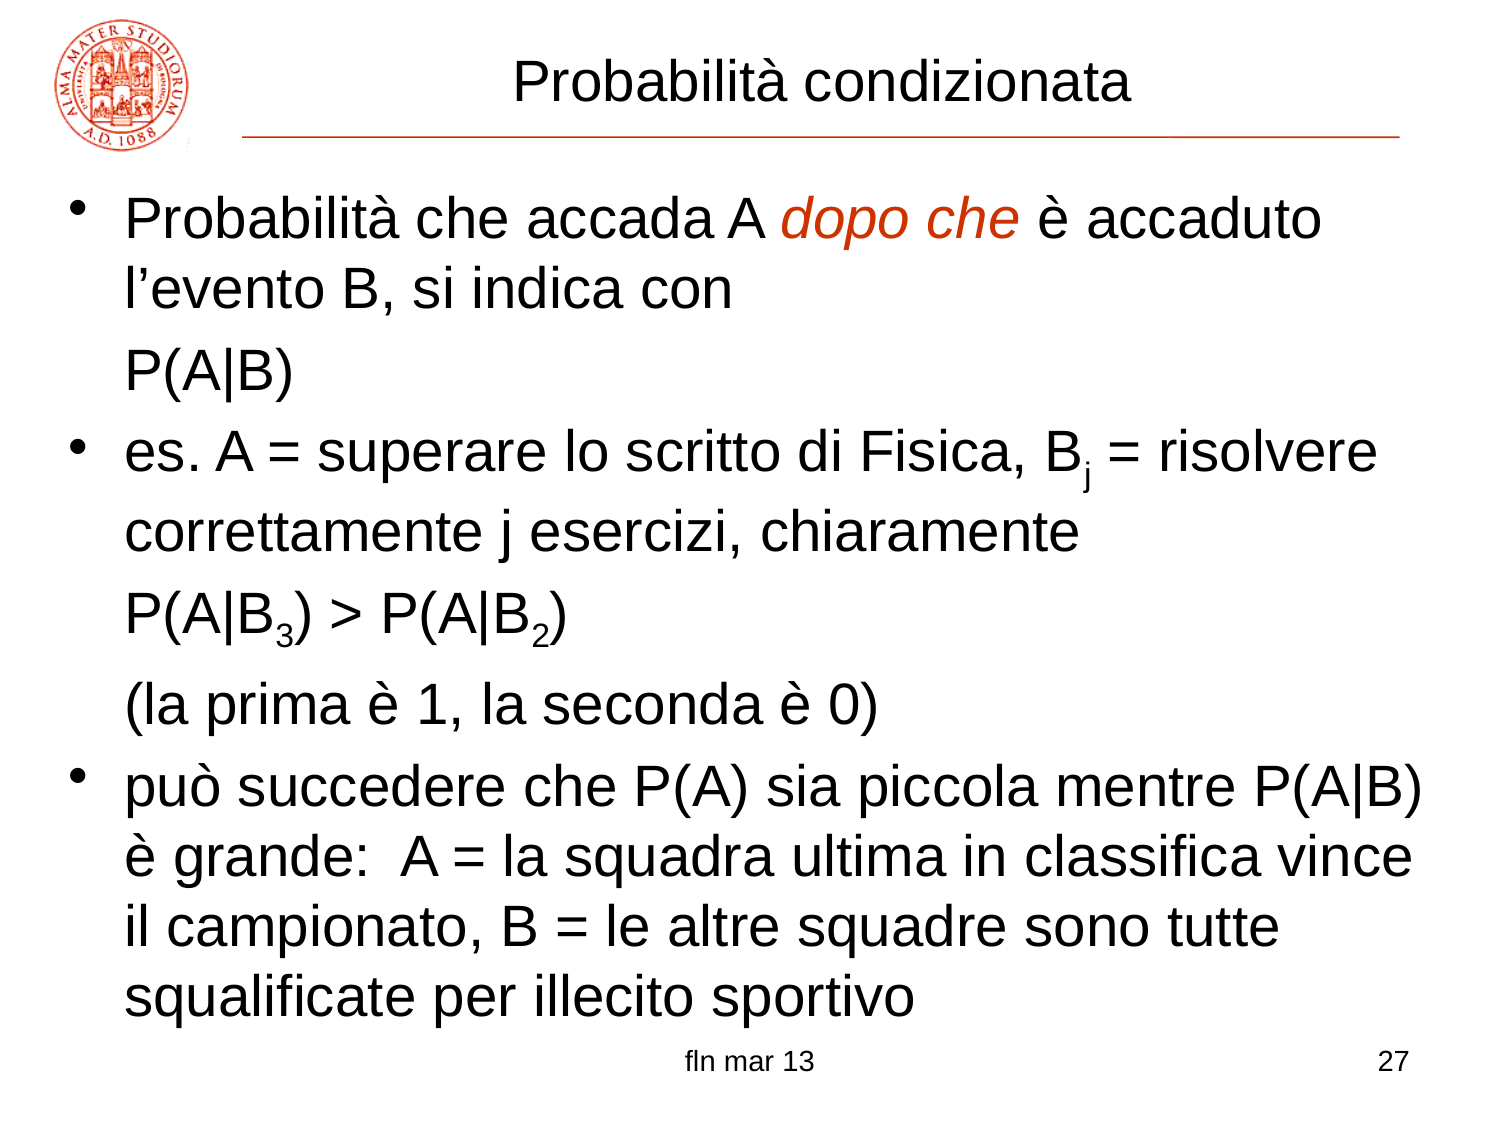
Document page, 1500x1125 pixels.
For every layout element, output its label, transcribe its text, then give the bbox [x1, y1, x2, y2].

picture [53, 18, 190, 168]
footer fln mar 13 [512, 1047, 988, 1103]
title Probabilità condizionata [230, 31, 1415, 126]
list Probabilità che accada A dopo che è accaduto l’evento B, si indica con P(A|B) es. A = superare lo scritto di Fisica, Bj = risolvere correttamente j esercizi, chiaramente P(A|B3) > P(A|B2) (la prima è 1, la seconda è 0) può succedere che P(A) sia piccola mentre P(A|B) è grande: A = la squadra ultima in classifica vince il campionato, B = le altre squadre sono tutte squalificate per illecito sportivo [53, 172, 1447, 1047]
slide_number 27 [1074, 1047, 1425, 1103]
